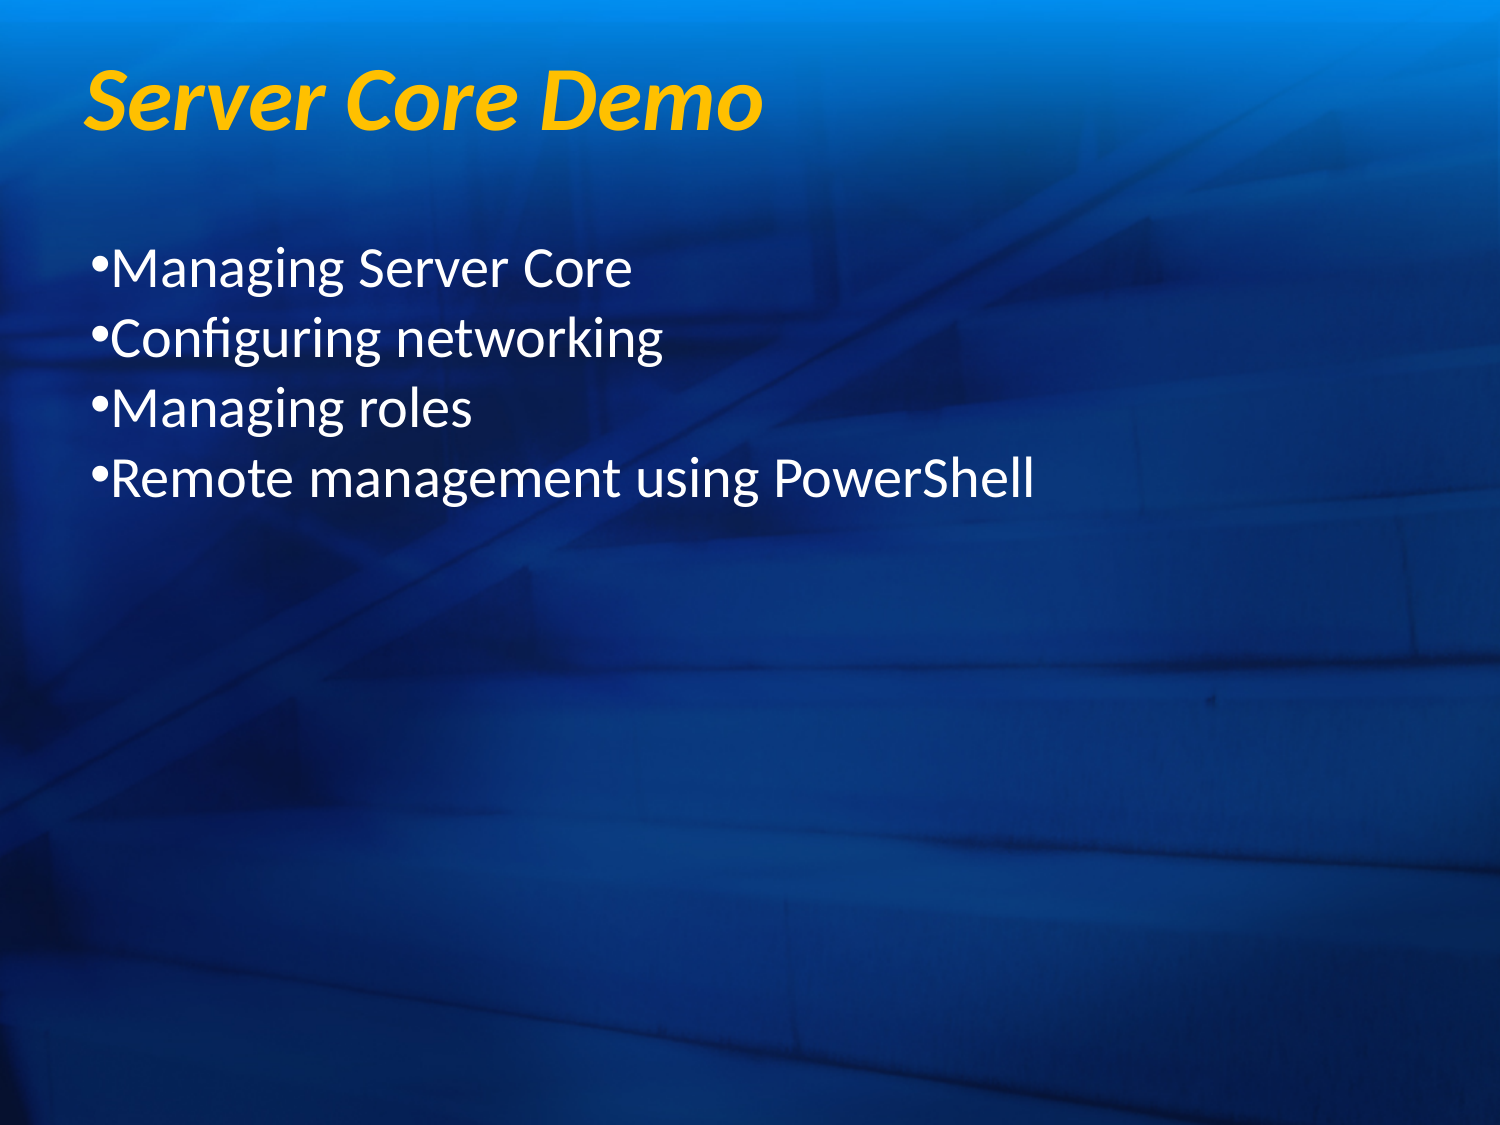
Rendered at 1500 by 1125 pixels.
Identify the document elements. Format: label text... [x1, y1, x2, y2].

text_box Managing Server Core Configuring networking Managing roles Remote management using PowerShell [74, 187, 225, 550]
text_box Server Core Demo [0, 0, 1500, 188]
picture [0, 188, 1500, 1125]
